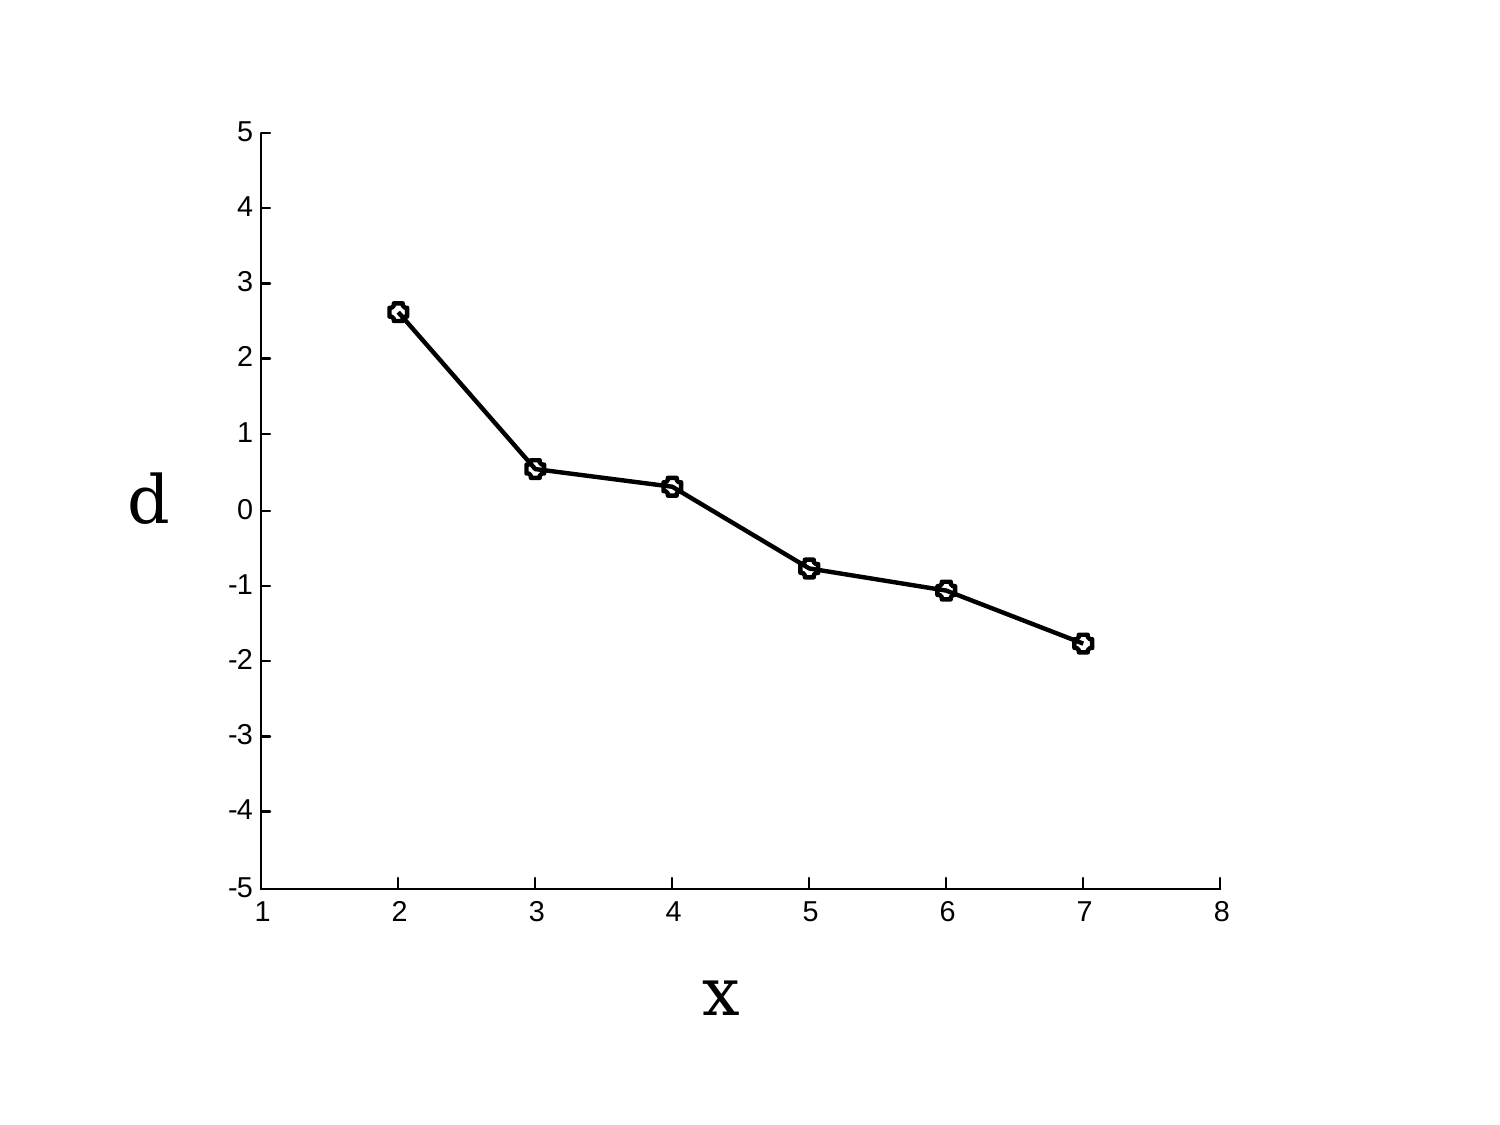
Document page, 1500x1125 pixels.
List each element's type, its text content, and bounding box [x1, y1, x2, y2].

text_box x [687, 999, 788, 1037]
picture [99, 62, 1338, 991]
